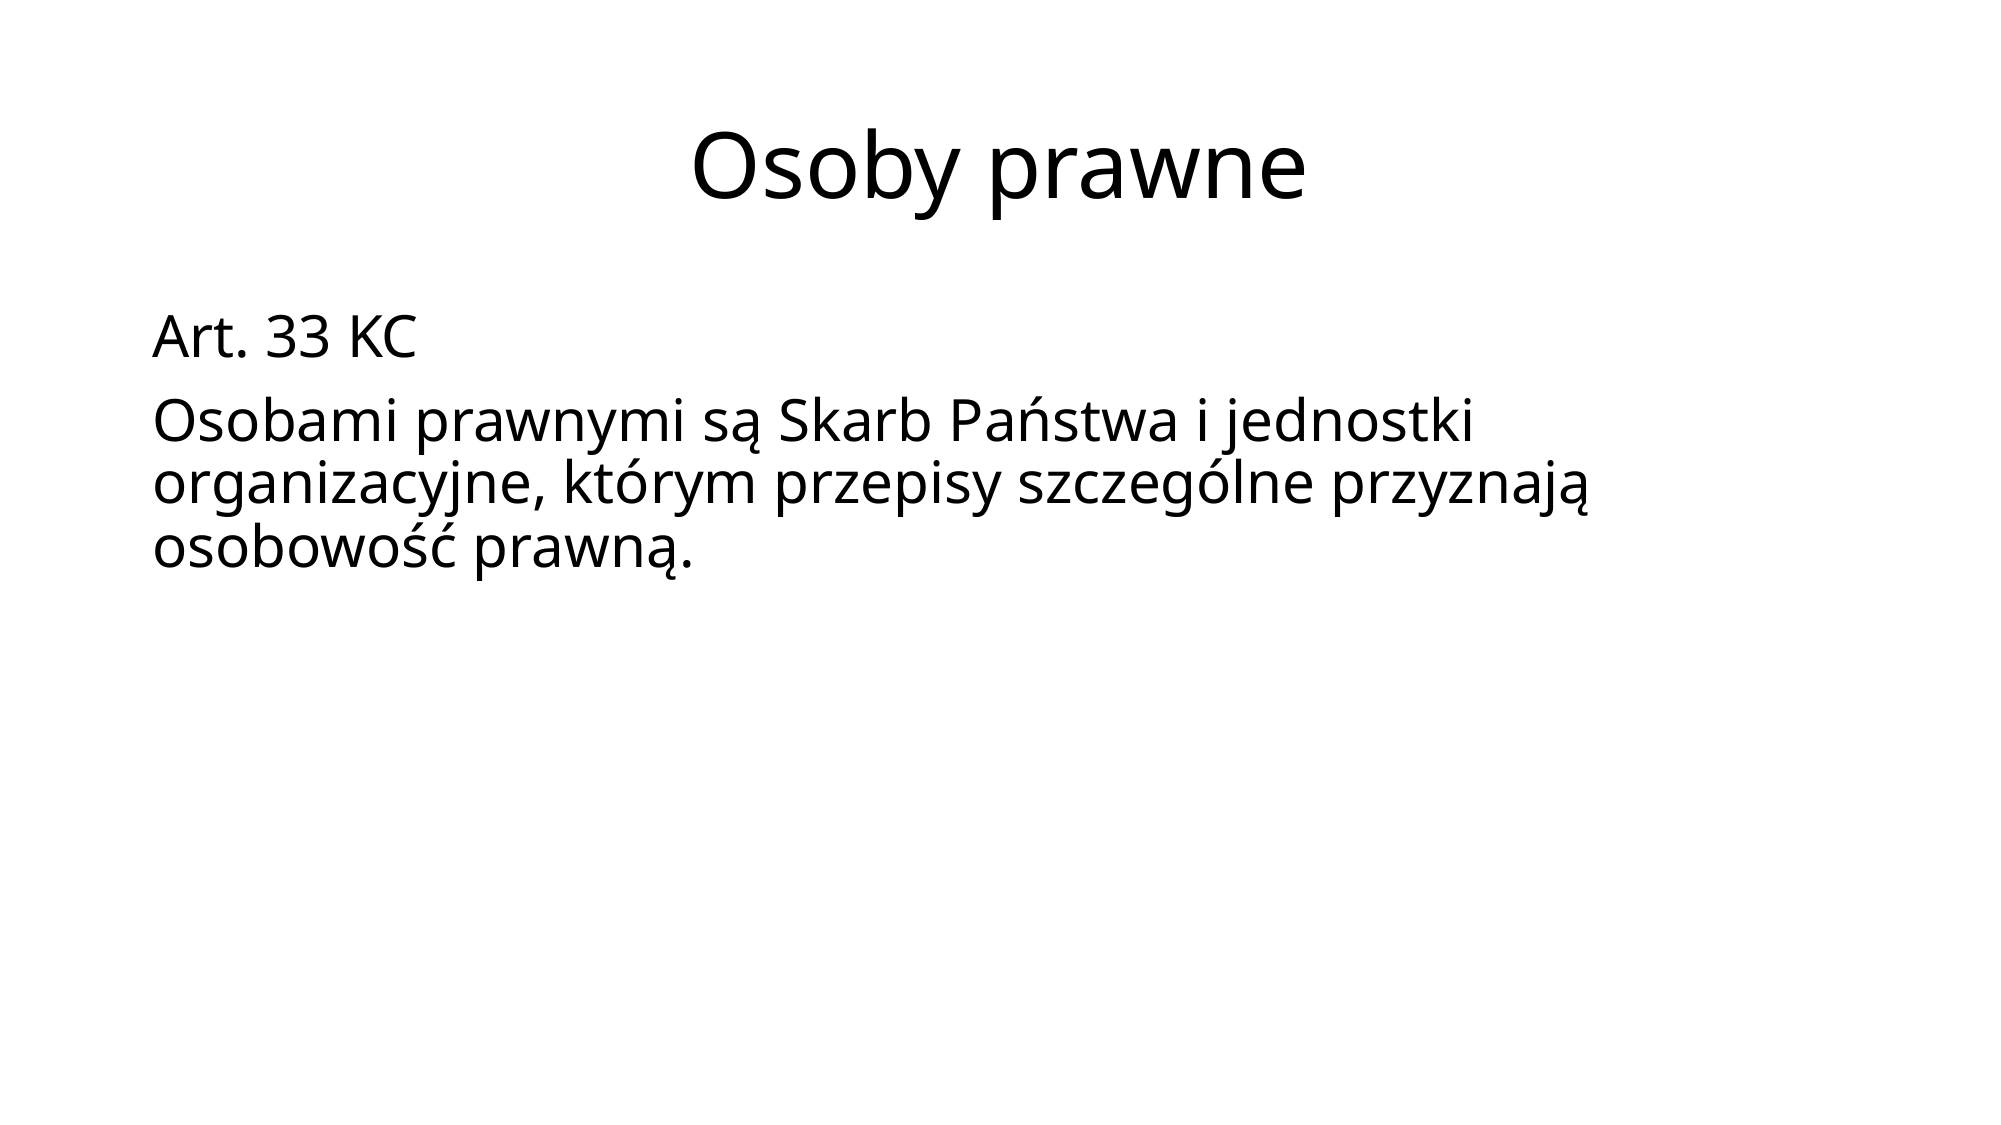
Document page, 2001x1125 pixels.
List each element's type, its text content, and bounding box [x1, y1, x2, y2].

title Osoby prawne [137, 59, 1863, 278]
list Art. 33 KC Osobami prawnymi są Skarb Państwa i jednostki organizacyjne, którym przepisy szczególne przyznają osobowość prawną. [137, 299, 1863, 1014]
